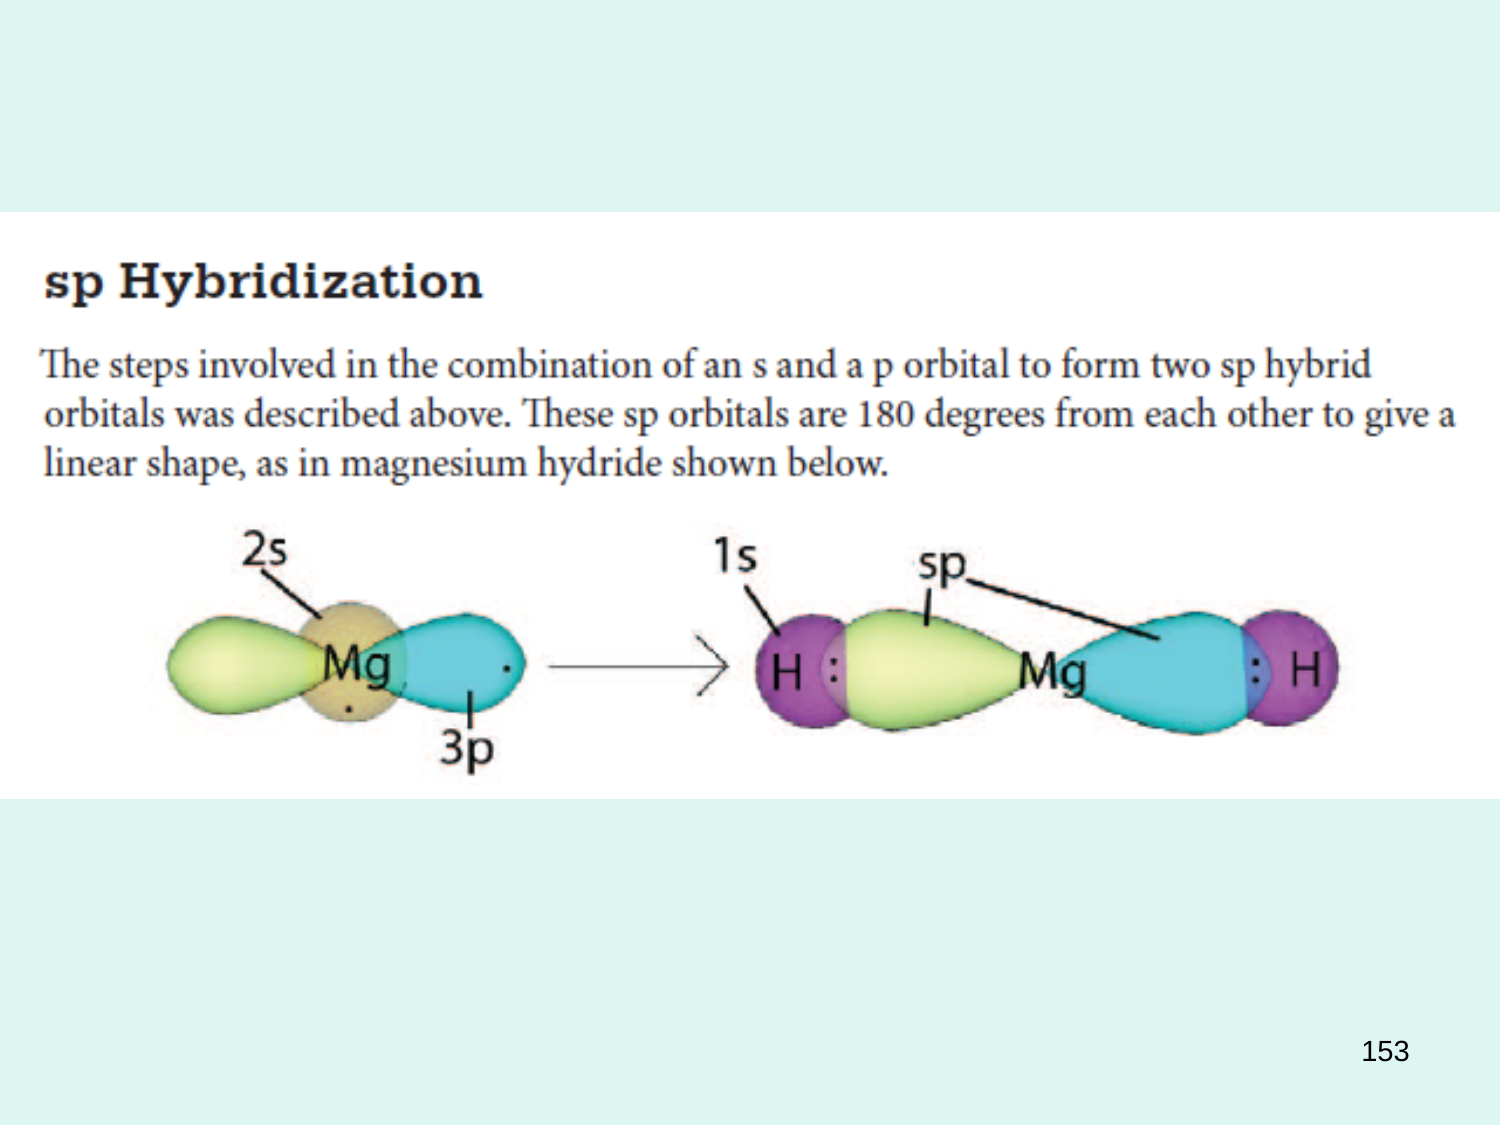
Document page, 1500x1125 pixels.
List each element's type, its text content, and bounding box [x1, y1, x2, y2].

slide_number 153 [1074, 1024, 1425, 1103]
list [0, 212, 1500, 800]
